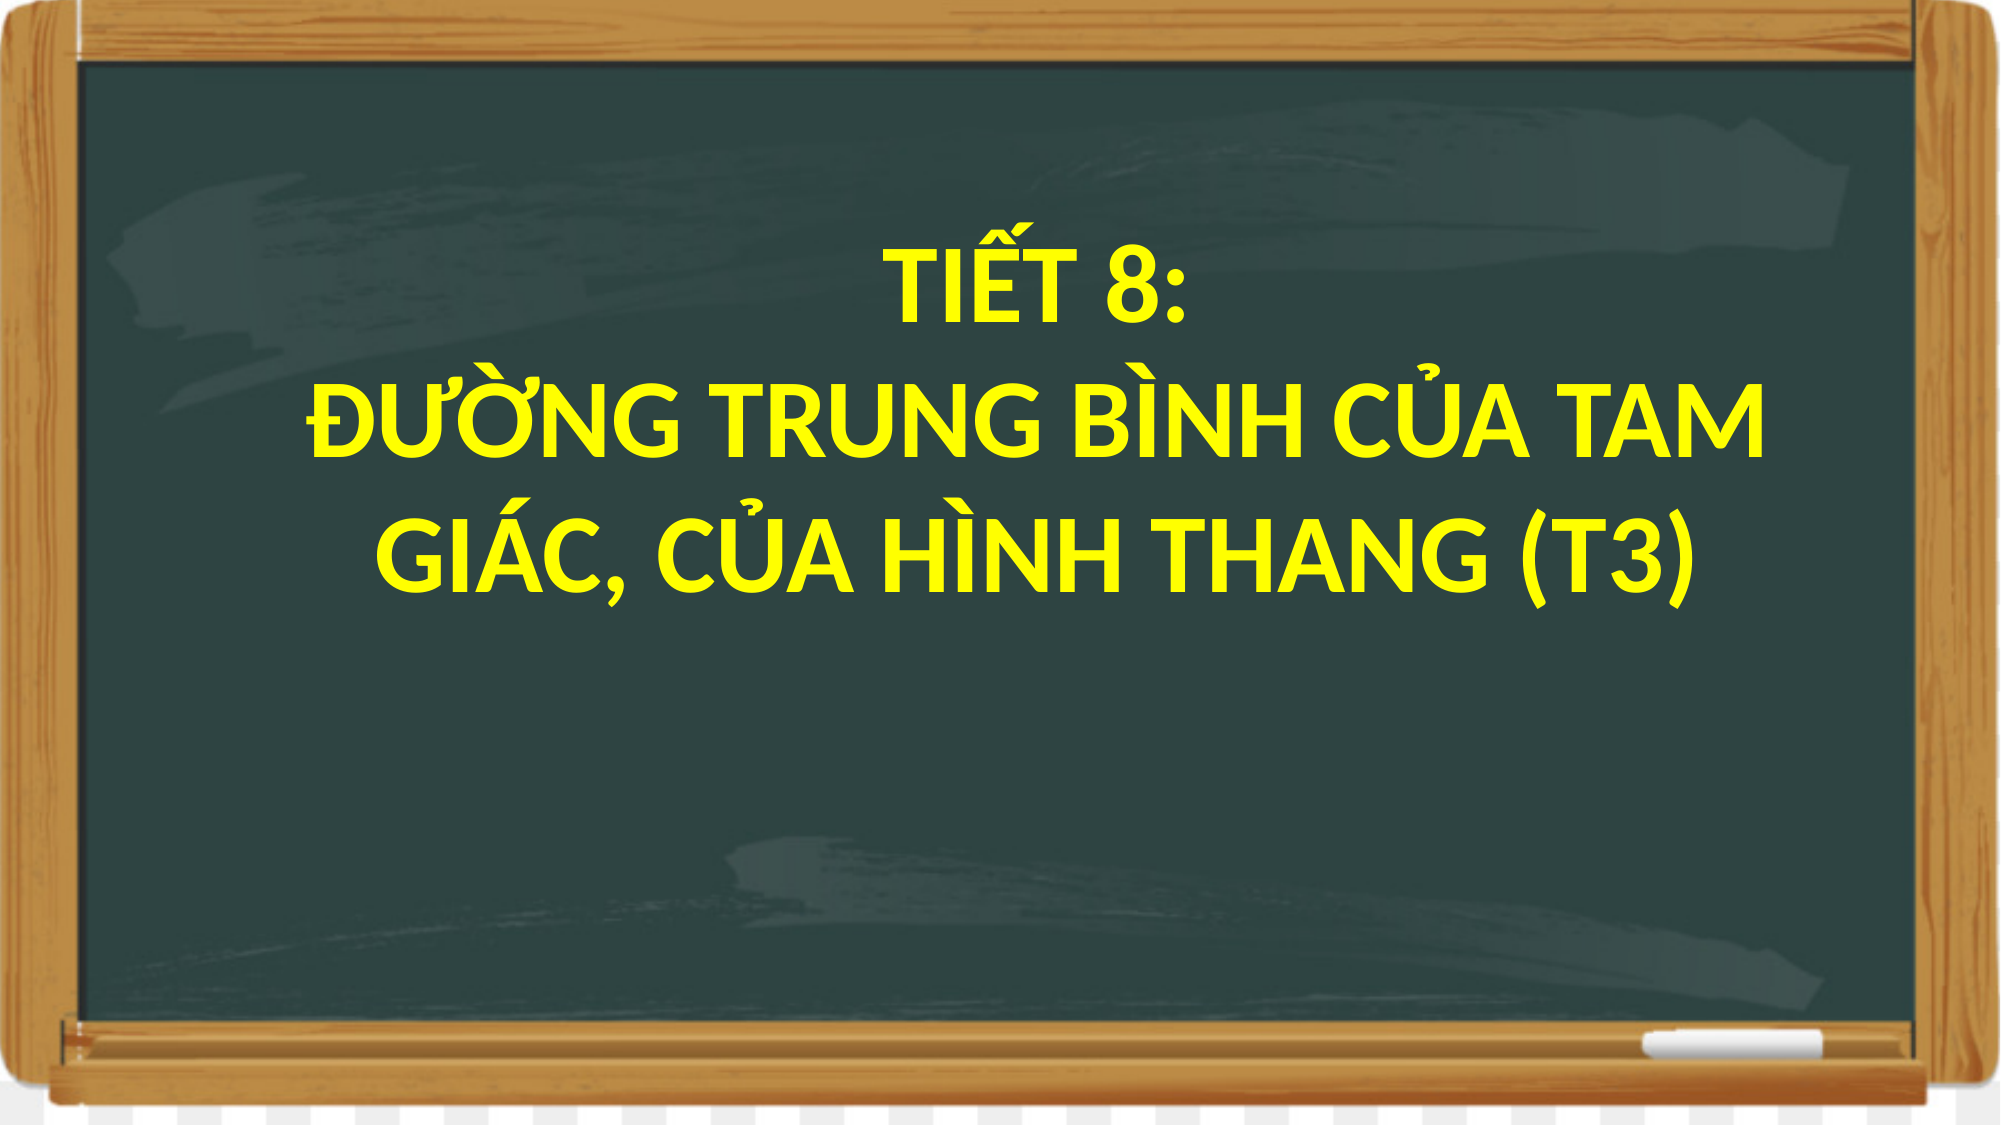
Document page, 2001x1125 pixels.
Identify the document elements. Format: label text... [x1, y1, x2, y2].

title TIẾT 8: ĐƯỜNG TRUNG BÌNH CỦA TAM GIÁC, CỦA HÌNH THANG (T3) [262, 249, 1813, 575]
picture [0, 0, 2001, 1125]
